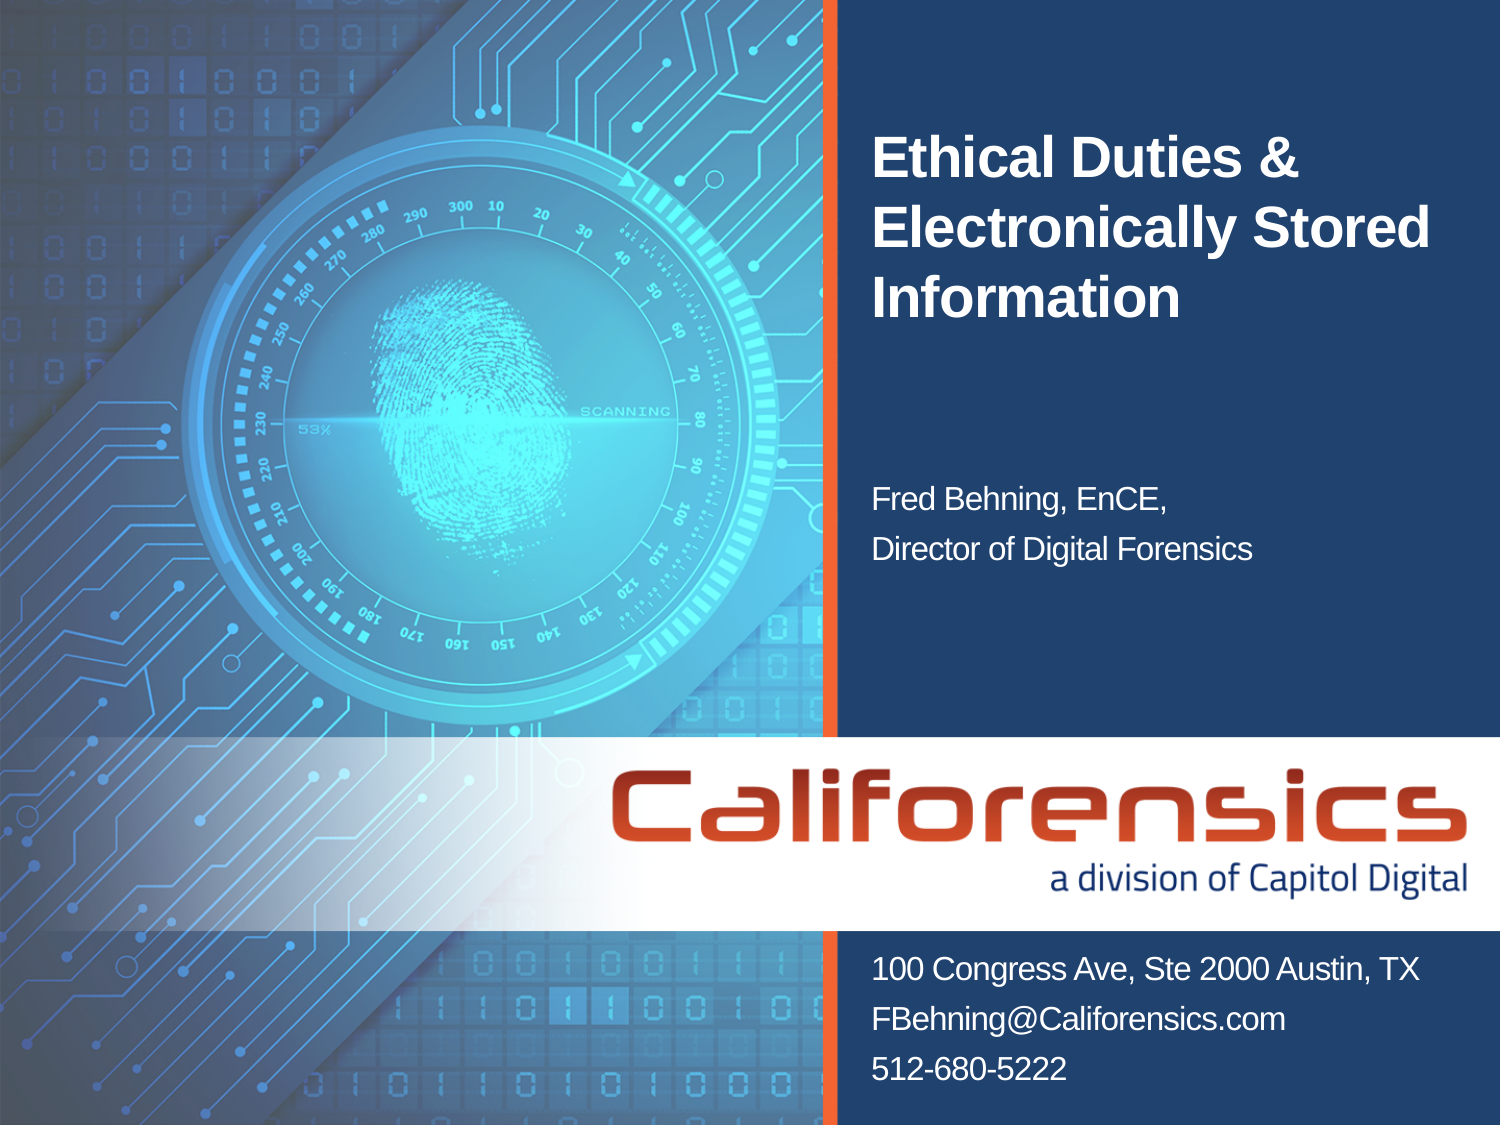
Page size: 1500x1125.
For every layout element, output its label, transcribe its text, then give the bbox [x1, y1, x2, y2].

picture [0, 0, 1500, 1125]
list Fred Behning, EnCE, Director of Digital Forensics [856, 469, 1459, 656]
text_box 100 Congress Ave, Ste 2000 Austin, TX FBehning@Califorensics.com 512-680-5222 [856, 939, 1459, 1125]
title Ethical Duties & Electronically Stored Information [854, 102, 1461, 445]
